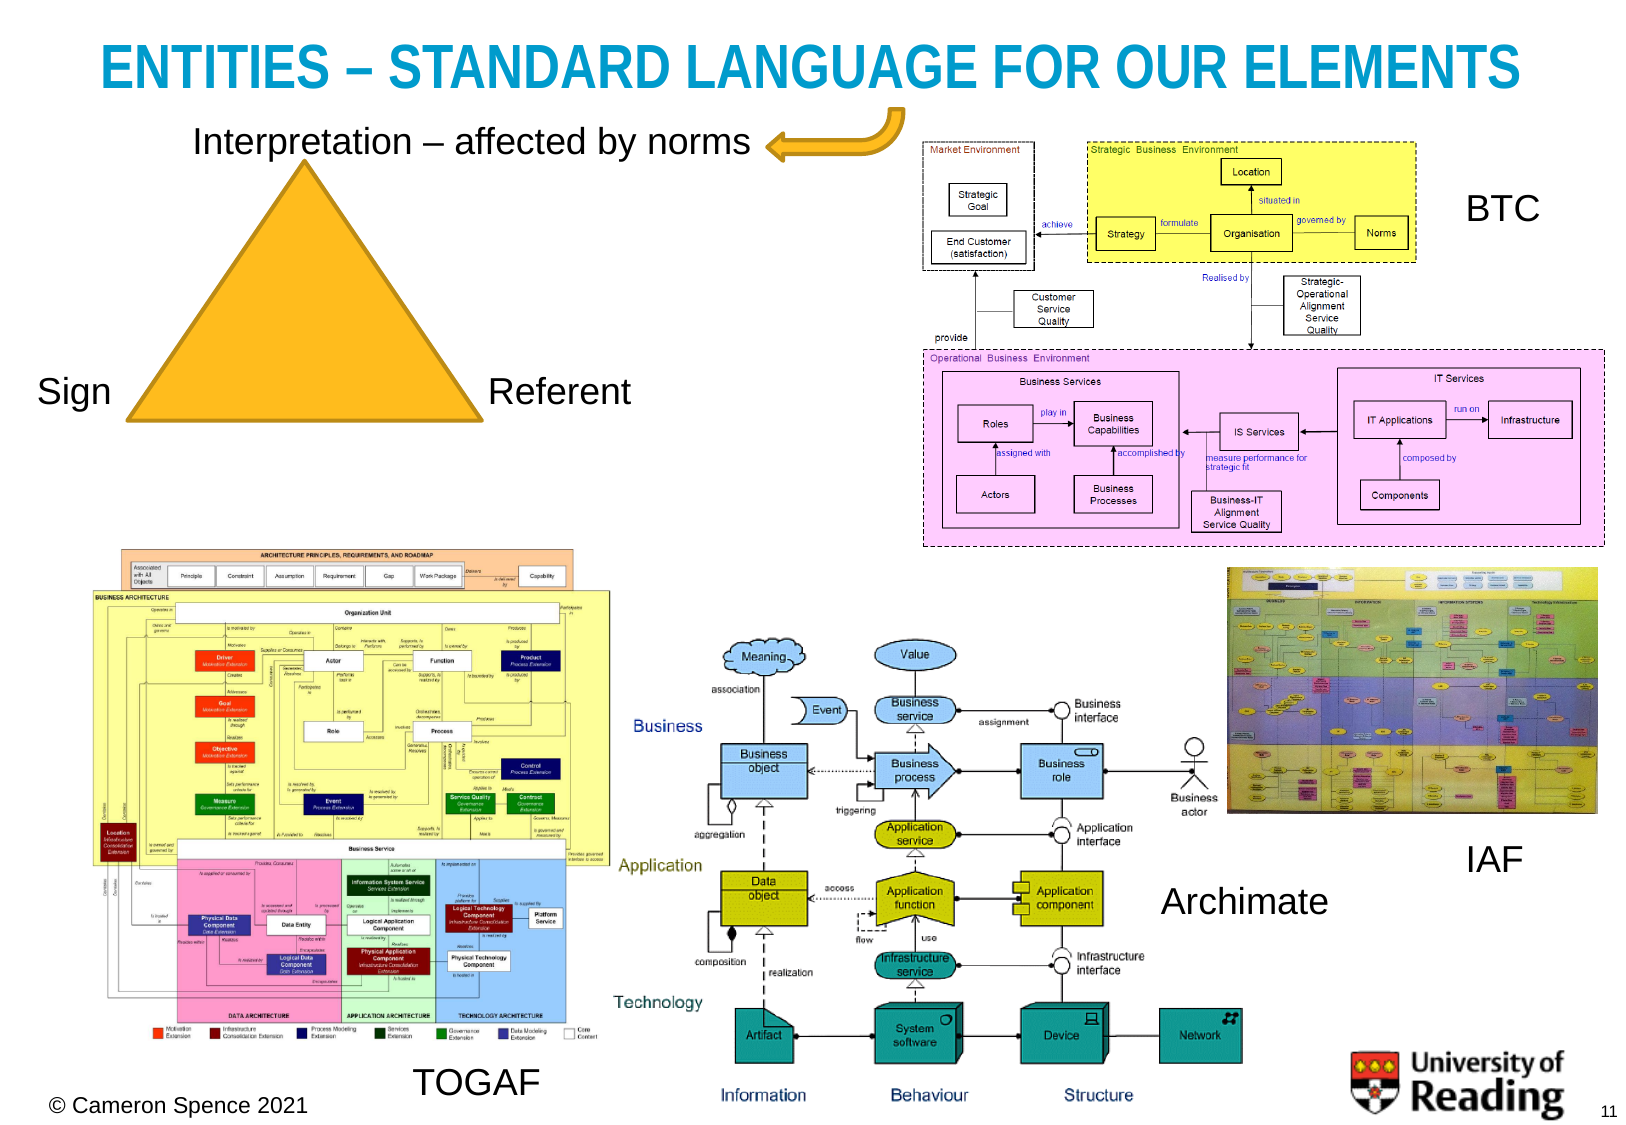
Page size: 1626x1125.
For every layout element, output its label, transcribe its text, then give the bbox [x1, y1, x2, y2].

picture [1227, 566, 1598, 814]
text_box [765, 107, 906, 163]
title Entities – Standard Language for our elements [0, 0, 1625, 114]
text_box Referent [473, 359, 647, 420]
slide_number 11 [1582, 1104, 1625, 1122]
text_box Interpretation – affected by norms [177, 109, 767, 169]
text_box Sign [22, 360, 127, 420]
text_box IAF [1450, 828, 1540, 888]
picture [1345, 1046, 1569, 1125]
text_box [921, 140, 1607, 550]
text_box [125, 169, 484, 423]
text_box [617, 634, 1346, 1105]
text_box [91, 548, 612, 1105]
